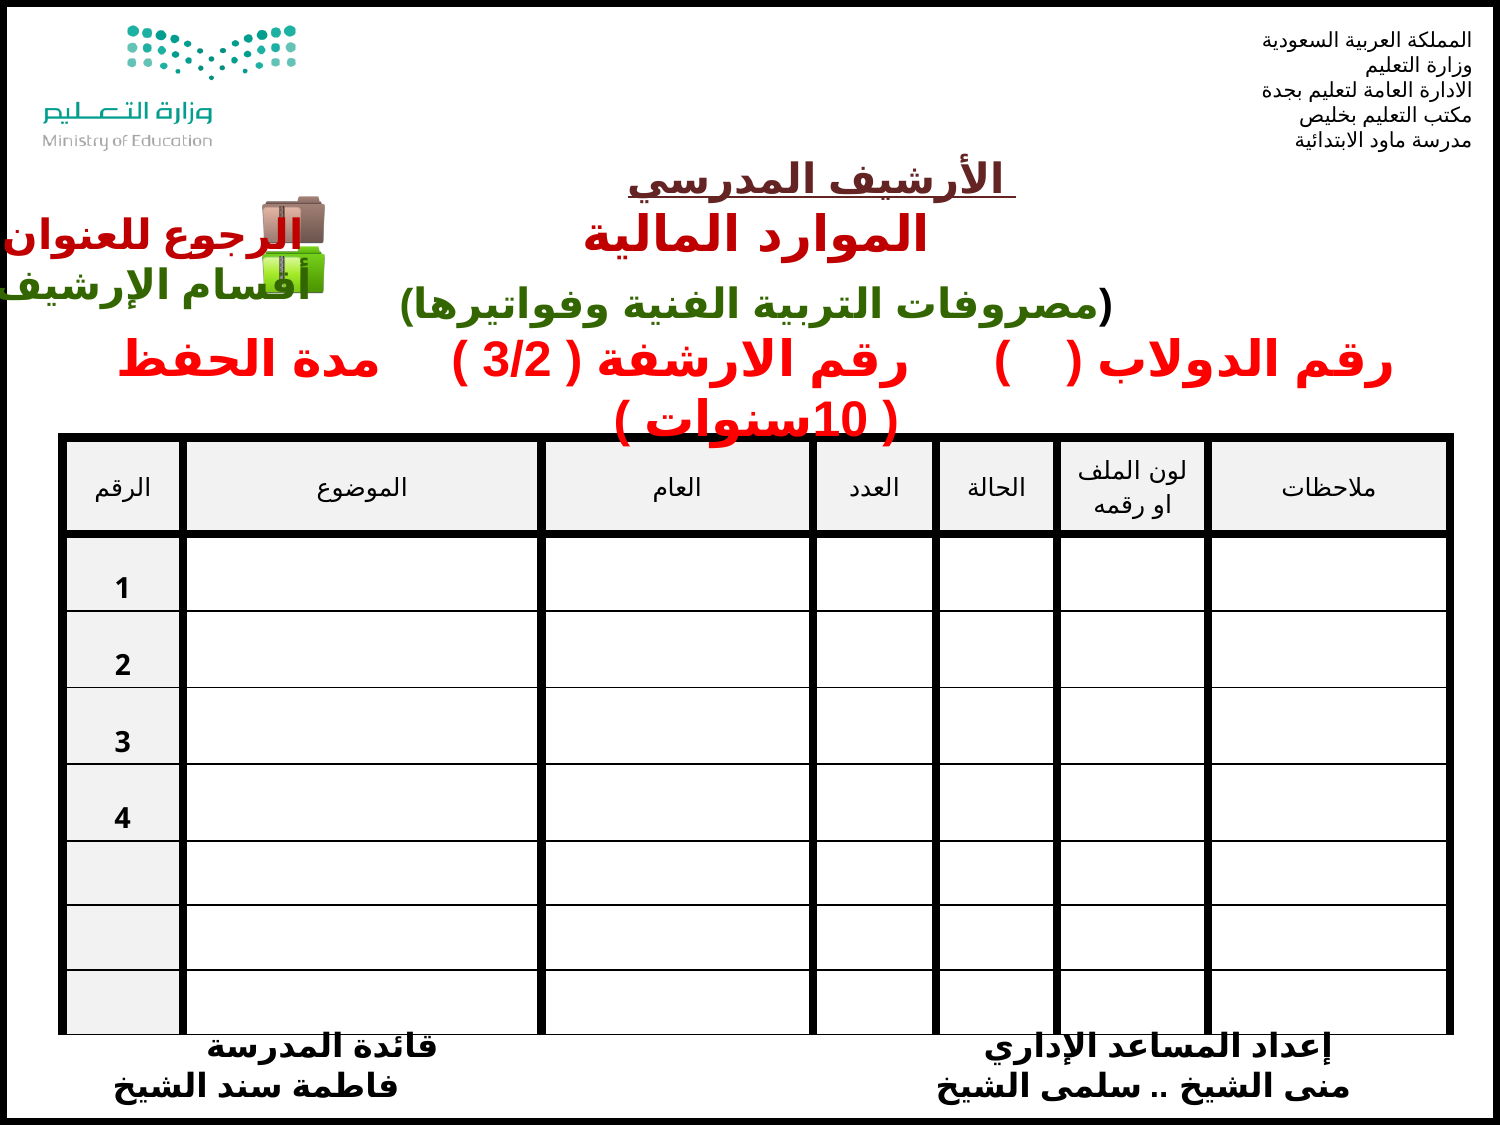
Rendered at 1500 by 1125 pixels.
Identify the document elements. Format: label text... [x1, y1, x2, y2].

text_box أقسام الإرشيف [0, 265, 328, 315]
text_box إعداد المساعد الإداري قائدة المدرسة منى الشيخ .. سلمى الشيخ فاطمة سند الشيخ [0, 1017, 1368, 1112]
picture [32, 17, 300, 159]
text_box الرجوع للعنوان [0, 200, 256, 265]
text_box [0, 0, 1500, 1125]
picture [262, 187, 326, 301]
text_box المملكة العربية السعودية وزارة التعليم الادارة العامة لتعليم بجدة مكتب التعليم بخليص مدرسة ماود الابتدائية الأرشيف المدرسي [612, 19, 1488, 210]
